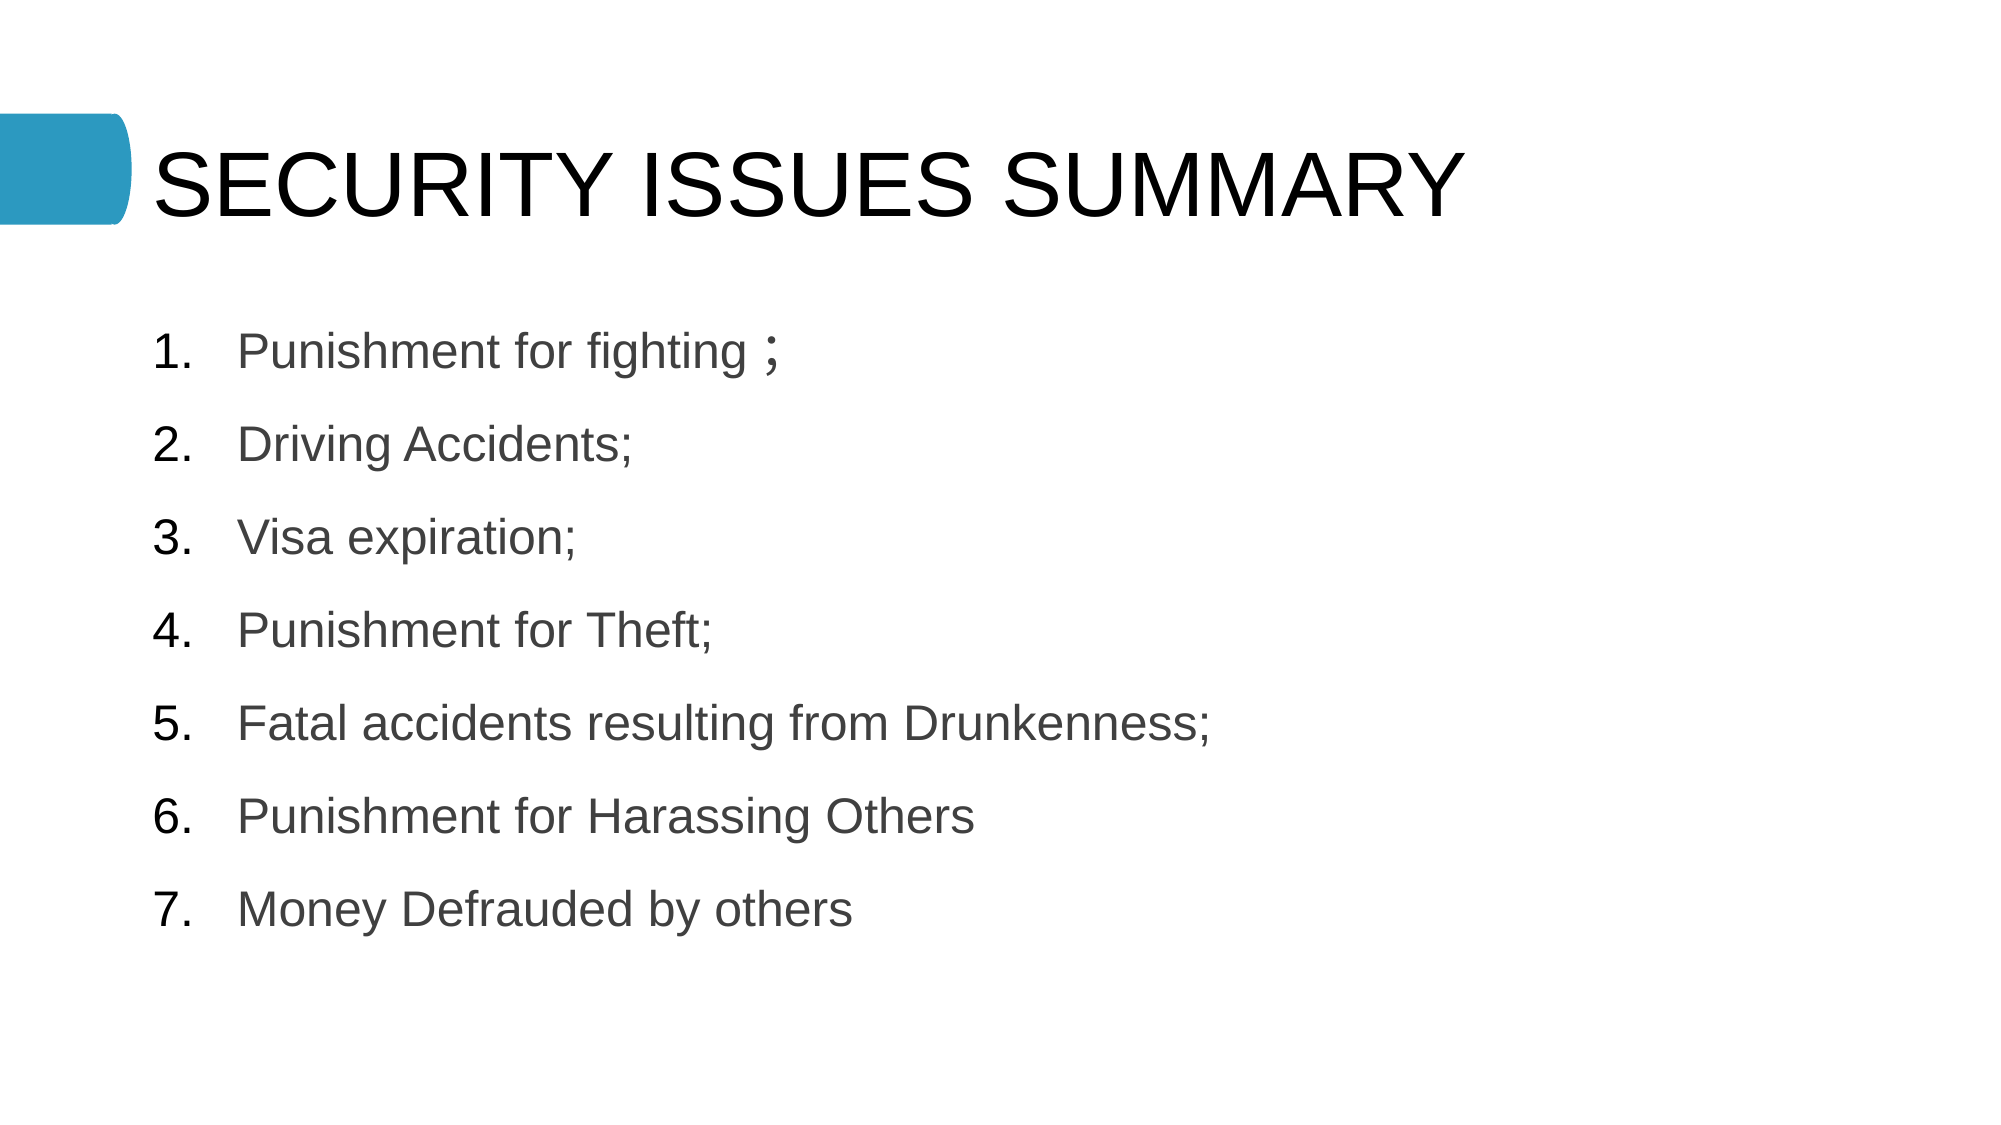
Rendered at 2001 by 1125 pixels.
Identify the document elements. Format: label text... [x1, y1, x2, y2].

title SECURITY ISSUES SUMMARY [137, 59, 1863, 278]
list Punishment for fighting； Driving Accidents; Visa expiration; Punishment for Theft; Fatal accidents resulting from Drunkenness; Punishment for Harassing Others Money Defrauded by others [137, 299, 1863, 1014]
